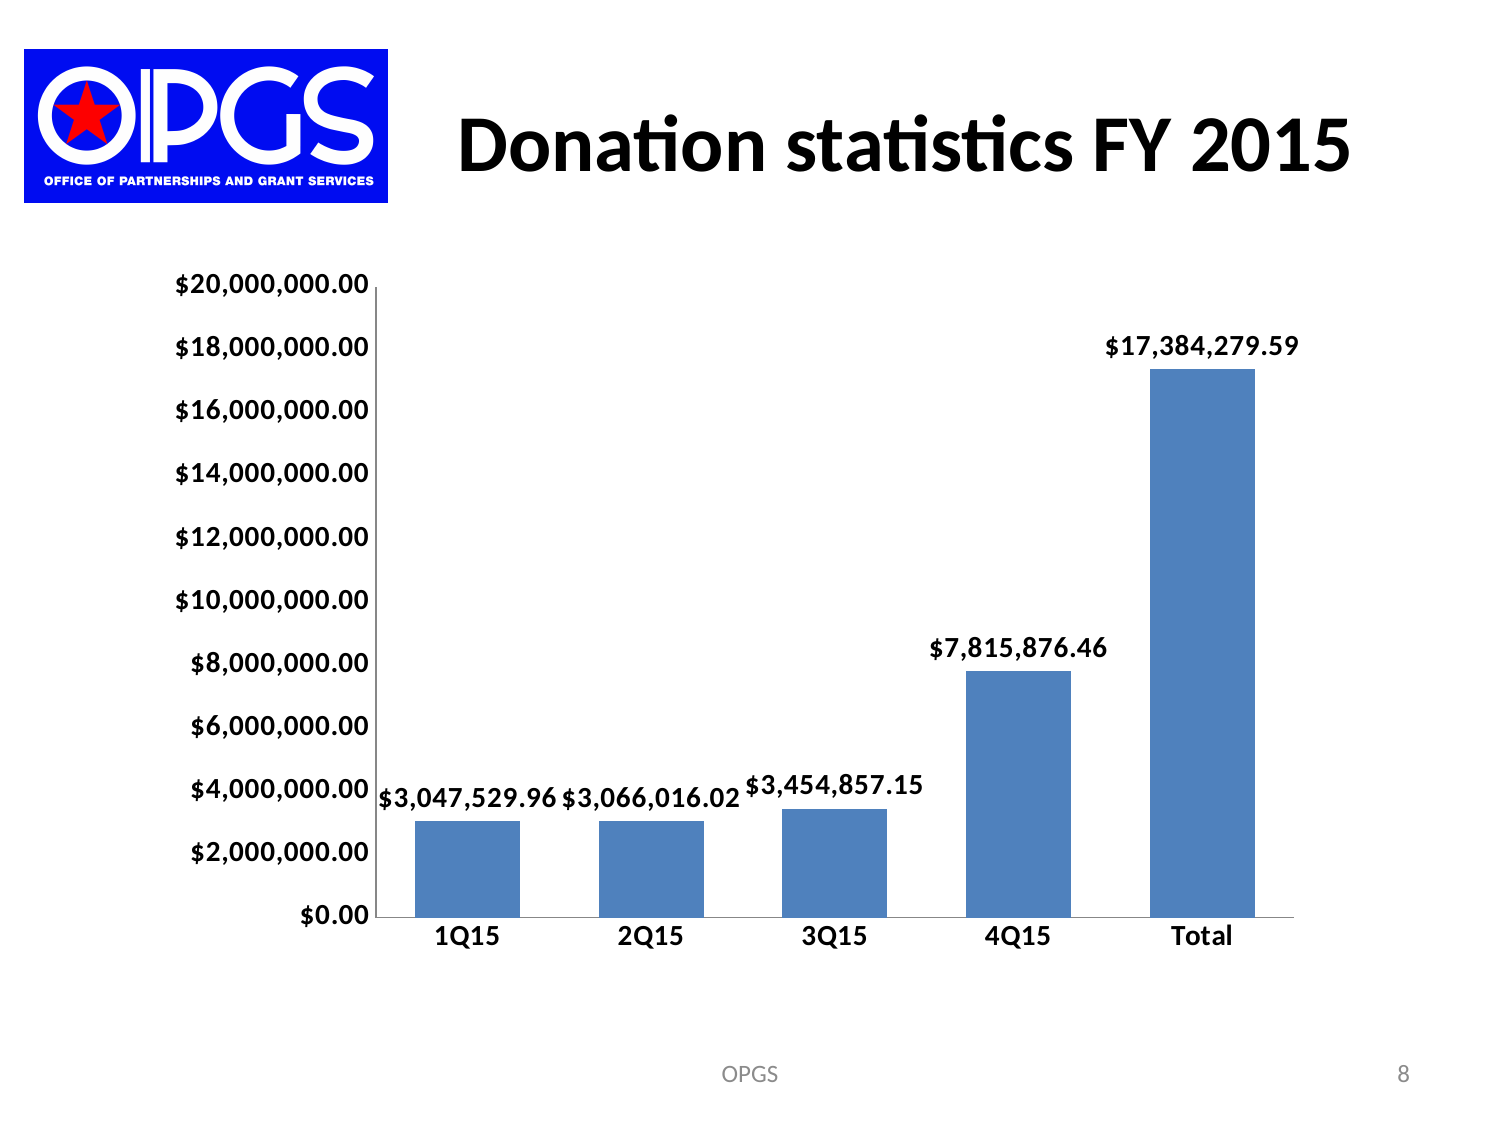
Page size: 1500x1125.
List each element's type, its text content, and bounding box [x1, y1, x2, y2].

slide_number 8 [1074, 1042, 1425, 1103]
chart [137, 249, 1301, 993]
title Donation statistics FY 2015 [387, 45, 1425, 233]
footer OPGS [512, 1042, 988, 1103]
picture [24, 49, 388, 203]
